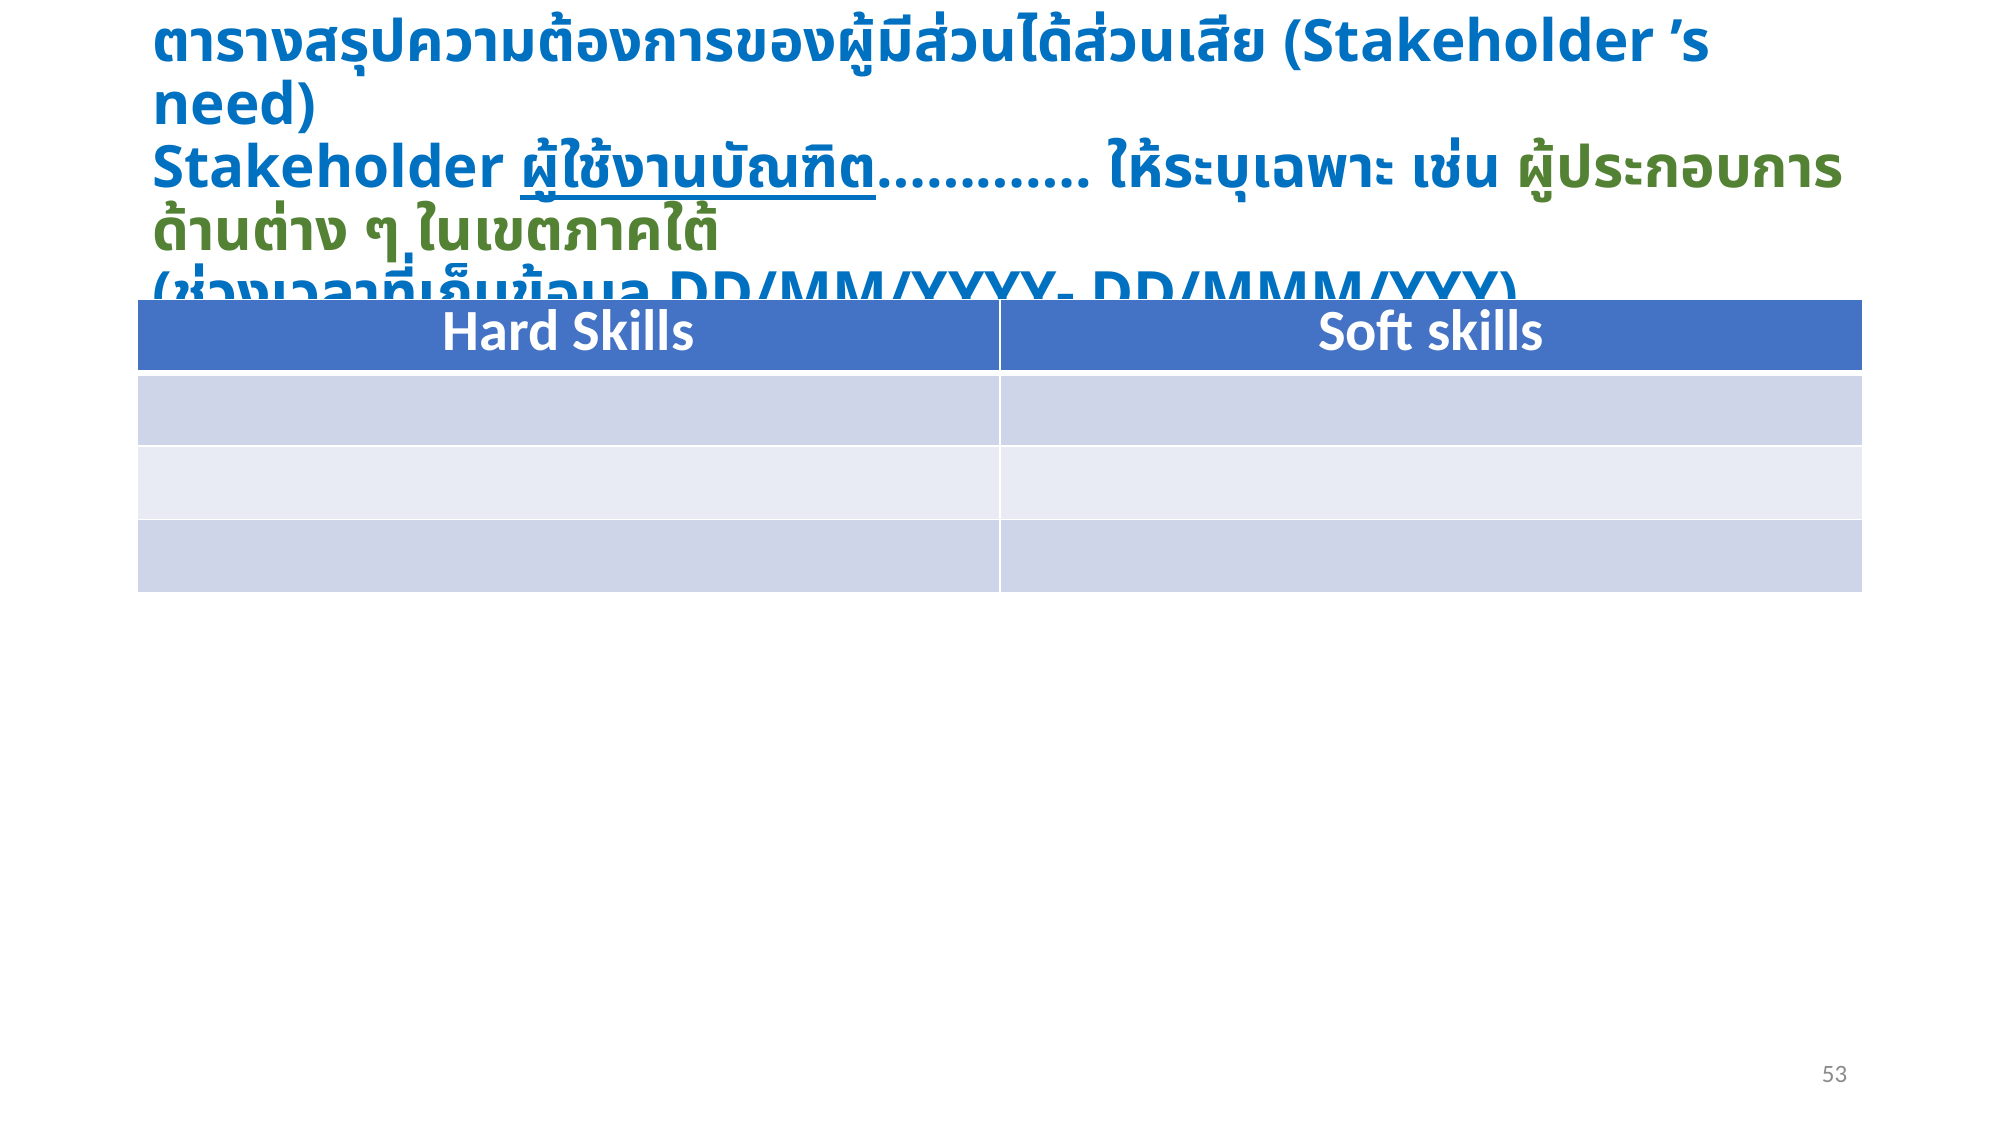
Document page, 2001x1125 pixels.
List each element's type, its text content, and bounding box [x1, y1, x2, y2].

table_header Soft skills [1001, 300, 1862, 370]
table_cell [138, 376, 999, 445]
table_cell [1001, 376, 1862, 445]
title ตารางสรุปความต้องการของผู้มีส่วนได้ส่วนเสีย (Stakeholder ’s need) Stakeholder ผู้ใช้งานบัณฑิต…………. ให้ระบุเฉพาะ เช่น ผู้ประกอบการด้านต่าง ๆ ในเขตภาคใต้ (ช่วงเวลาที่เก็บข้อมูล DD/MM/YYYY- DD/MMM/YYY) [137, 59, 1863, 278]
table_cell [138, 520, 999, 592]
slide_number 53 [1412, 1042, 1863, 1103]
table_cell [1001, 520, 1862, 592]
table_cell [138, 447, 999, 519]
table_header Hard Skills [138, 300, 999, 370]
table_cell [1001, 447, 1862, 519]
